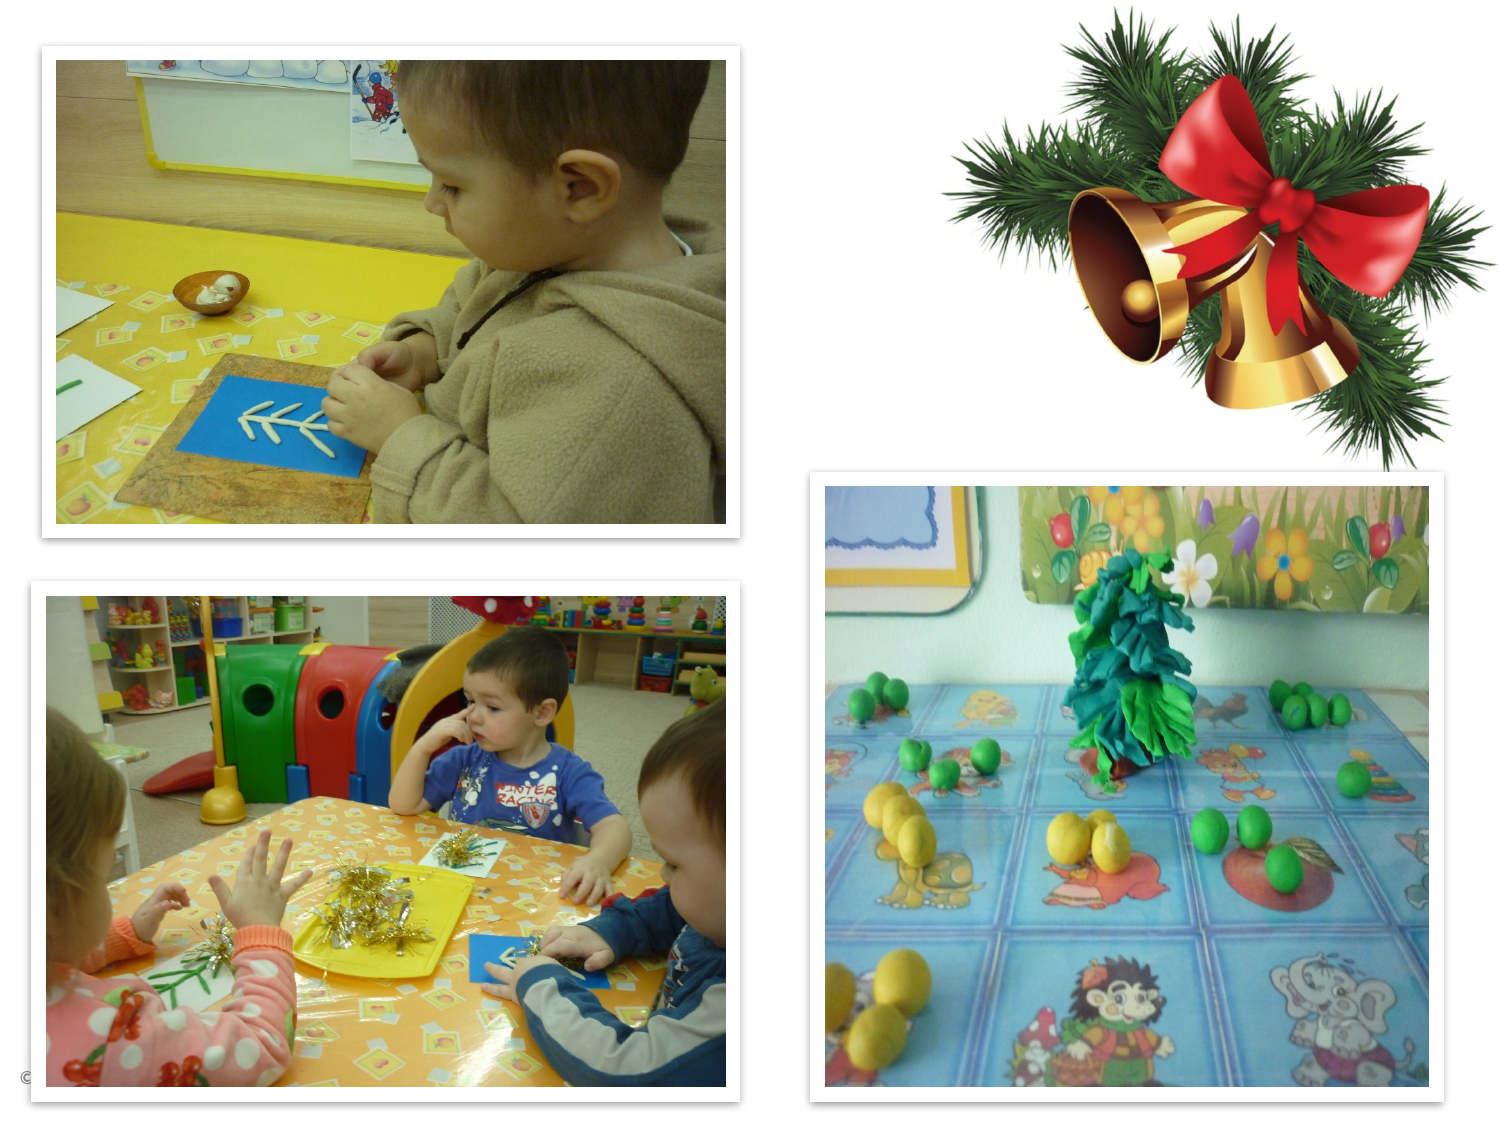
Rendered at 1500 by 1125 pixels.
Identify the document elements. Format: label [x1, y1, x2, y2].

picture [906, 0, 1500, 472]
picture [56, 60, 726, 524]
picture [45, 595, 726, 1088]
picture [824, 486, 1429, 1088]
